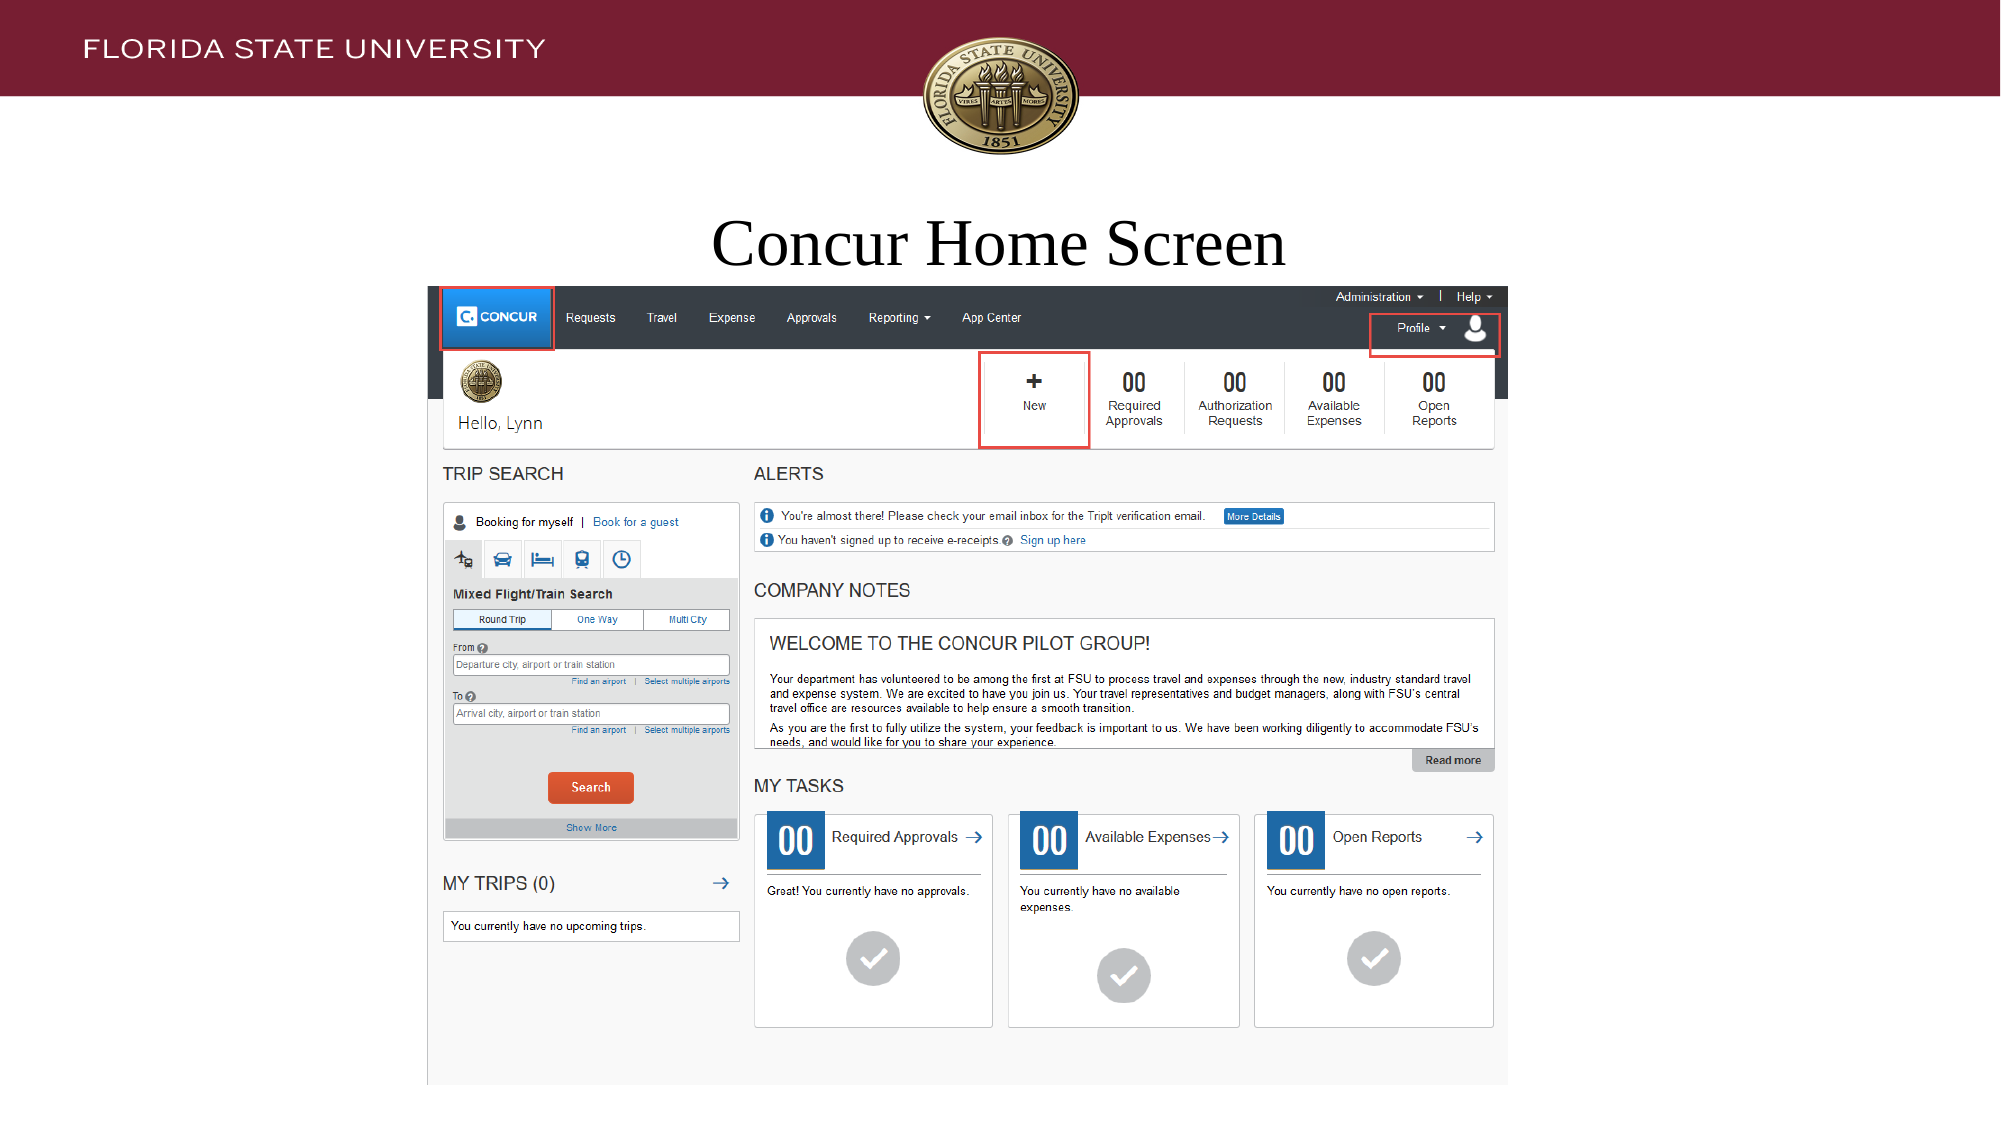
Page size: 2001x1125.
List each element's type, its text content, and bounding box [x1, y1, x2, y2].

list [427, 286, 1509, 1085]
picture [0, 0, 2001, 1125]
title Concur Home Screen [324, 191, 1675, 287]
